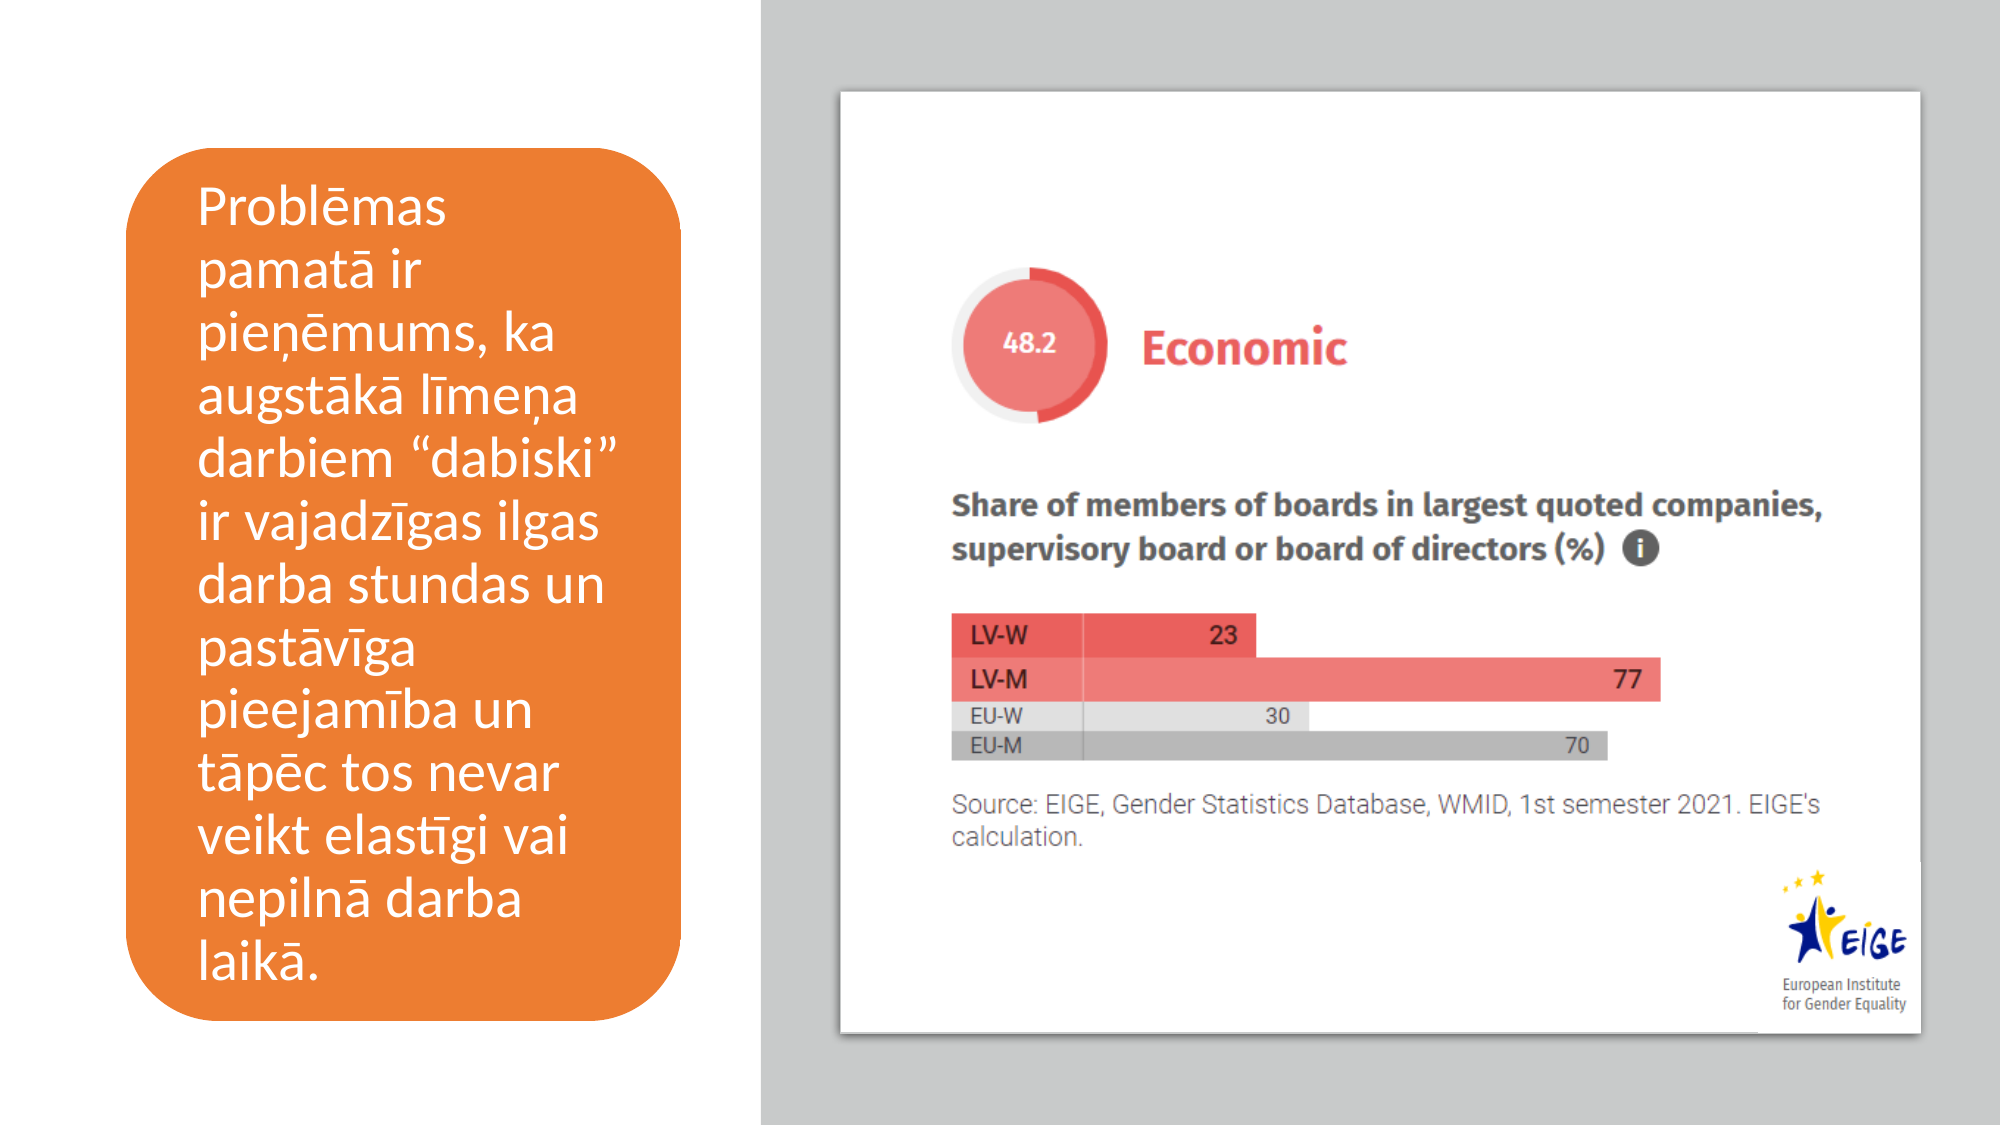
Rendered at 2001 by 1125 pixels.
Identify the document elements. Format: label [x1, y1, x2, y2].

picture [849, 200, 1921, 1033]
text_box [760, 0, 2000, 1125]
list [125, 147, 682, 1021]
text_box [839, 90, 1922, 1034]
